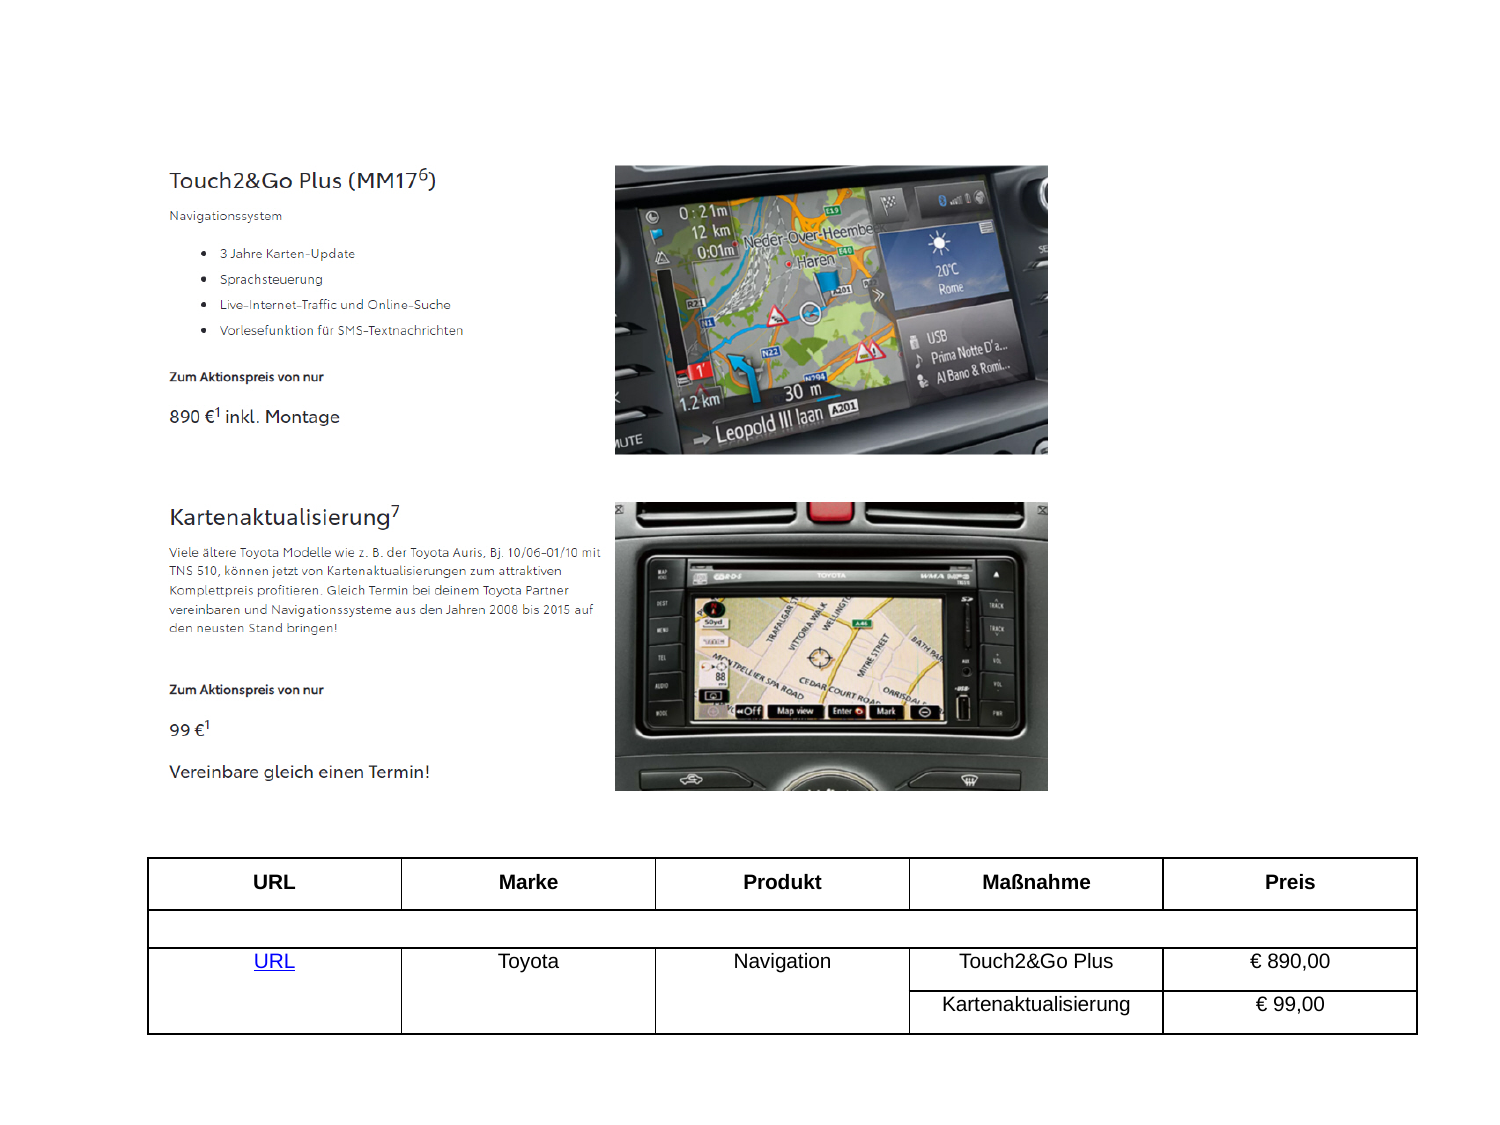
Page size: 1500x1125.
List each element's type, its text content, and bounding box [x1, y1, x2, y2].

table_header Maßnahme [910, 859, 1162, 909]
picture [154, 151, 1065, 817]
table_cell € 890,00 [1164, 949, 1416, 990]
table_cell Navigation [656, 949, 909, 1033]
table_cell € 99,00 [1164, 992, 1416, 1033]
table_header Marke [402, 859, 655, 909]
table_header Preis [1164, 859, 1416, 909]
table_header URL [149, 859, 401, 909]
table_cell Toyota [402, 949, 655, 1033]
table_header Produkt [656, 859, 909, 909]
table_cell Touch2&Go Plus [910, 949, 1162, 990]
table_cell Kartenaktualisierung [910, 992, 1162, 1033]
table_cell URL [149, 949, 401, 1033]
table_cell [149, 911, 1416, 947]
